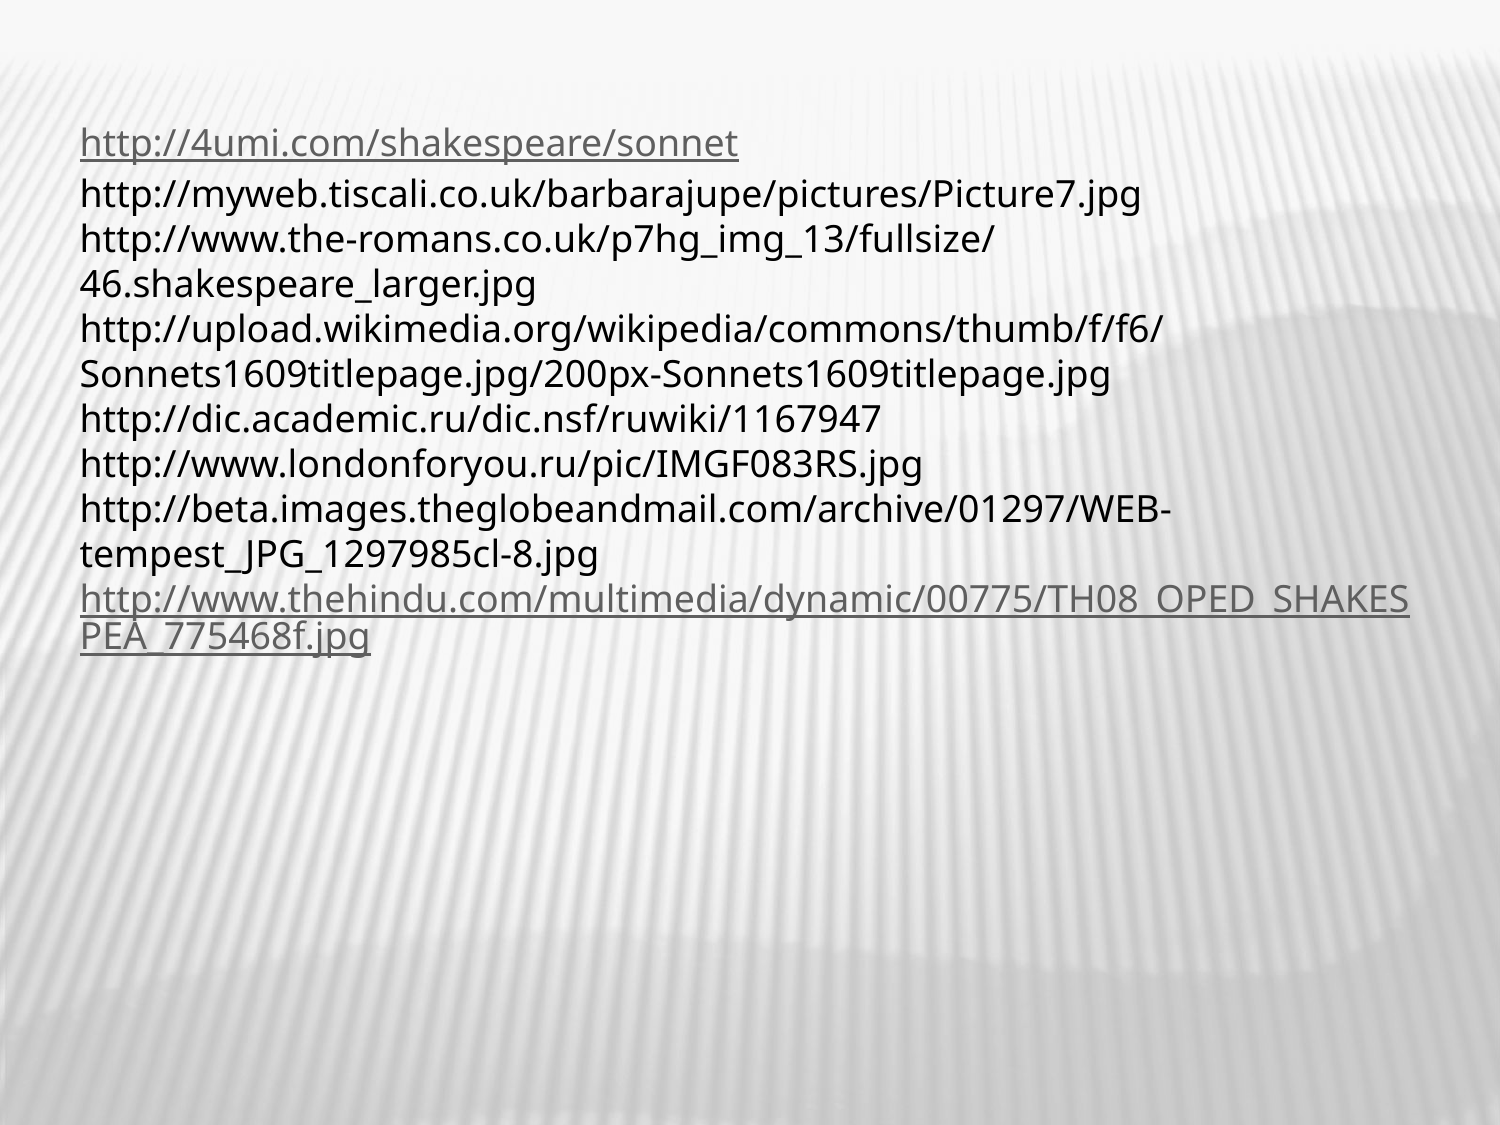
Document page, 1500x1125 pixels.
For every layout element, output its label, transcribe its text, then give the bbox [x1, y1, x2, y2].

text_box http://4umi.com/shakespeare/sonnet http://myweb.tiscali.co.uk/barbarajupe/pictures/Picture7.jpg http://www.the-romans.co.uk/p7hg_img_13/fullsize/46.shakespeare_larger.jpg http://upload.wikimedia.org/wikipedia/commons/thumb/f/f6/Sonnets1609titlepage.jpg/200px-Sonnets1609titlepage.jpg http://dic.academic.ru/dic.nsf/ruwiki/1167947 http://www.londonforyou.ru/pic/IMGF083RS.jpg http://beta.images.theglobeandmail.com/archive/01297/WEB-tempest_JPG_1297985cl-8.jpg http://www.thehindu.com/multimedia/dynamic/00775/TH08_OPED_SHAKESPEA_775468f.jpg [64, 66, 1447, 769]
